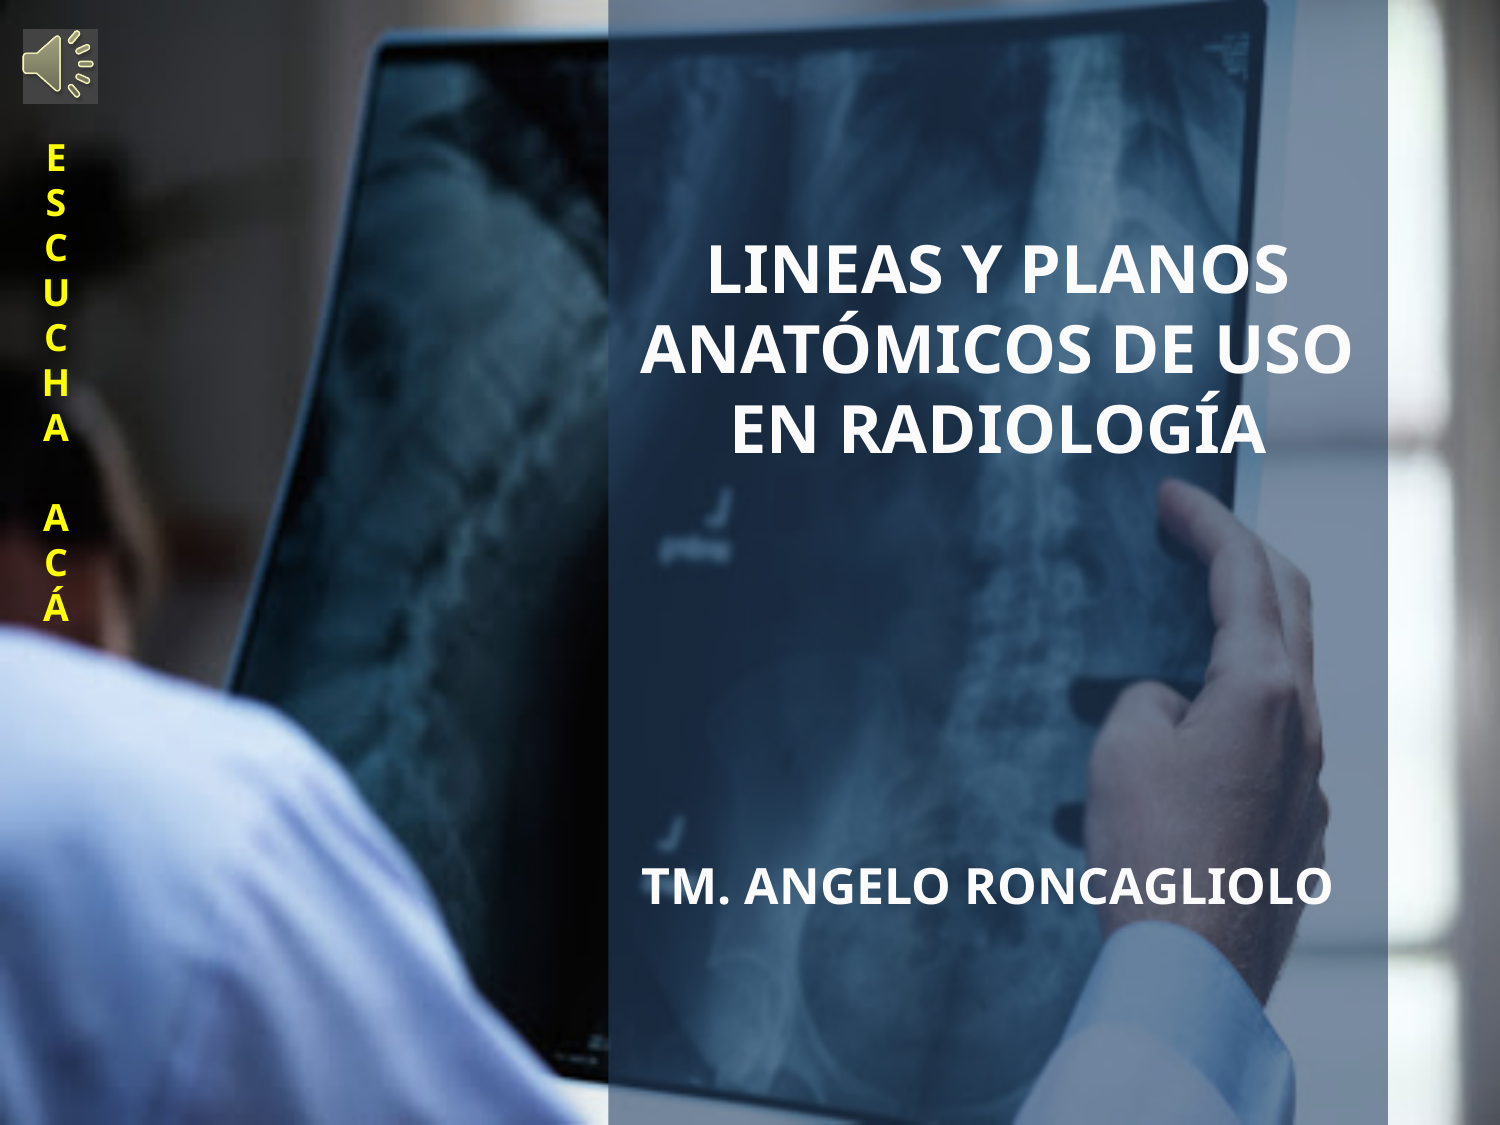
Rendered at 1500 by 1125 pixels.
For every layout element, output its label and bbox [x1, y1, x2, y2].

picture [0, 0, 1500, 1125]
text_box [0, 27, 113, 643]
